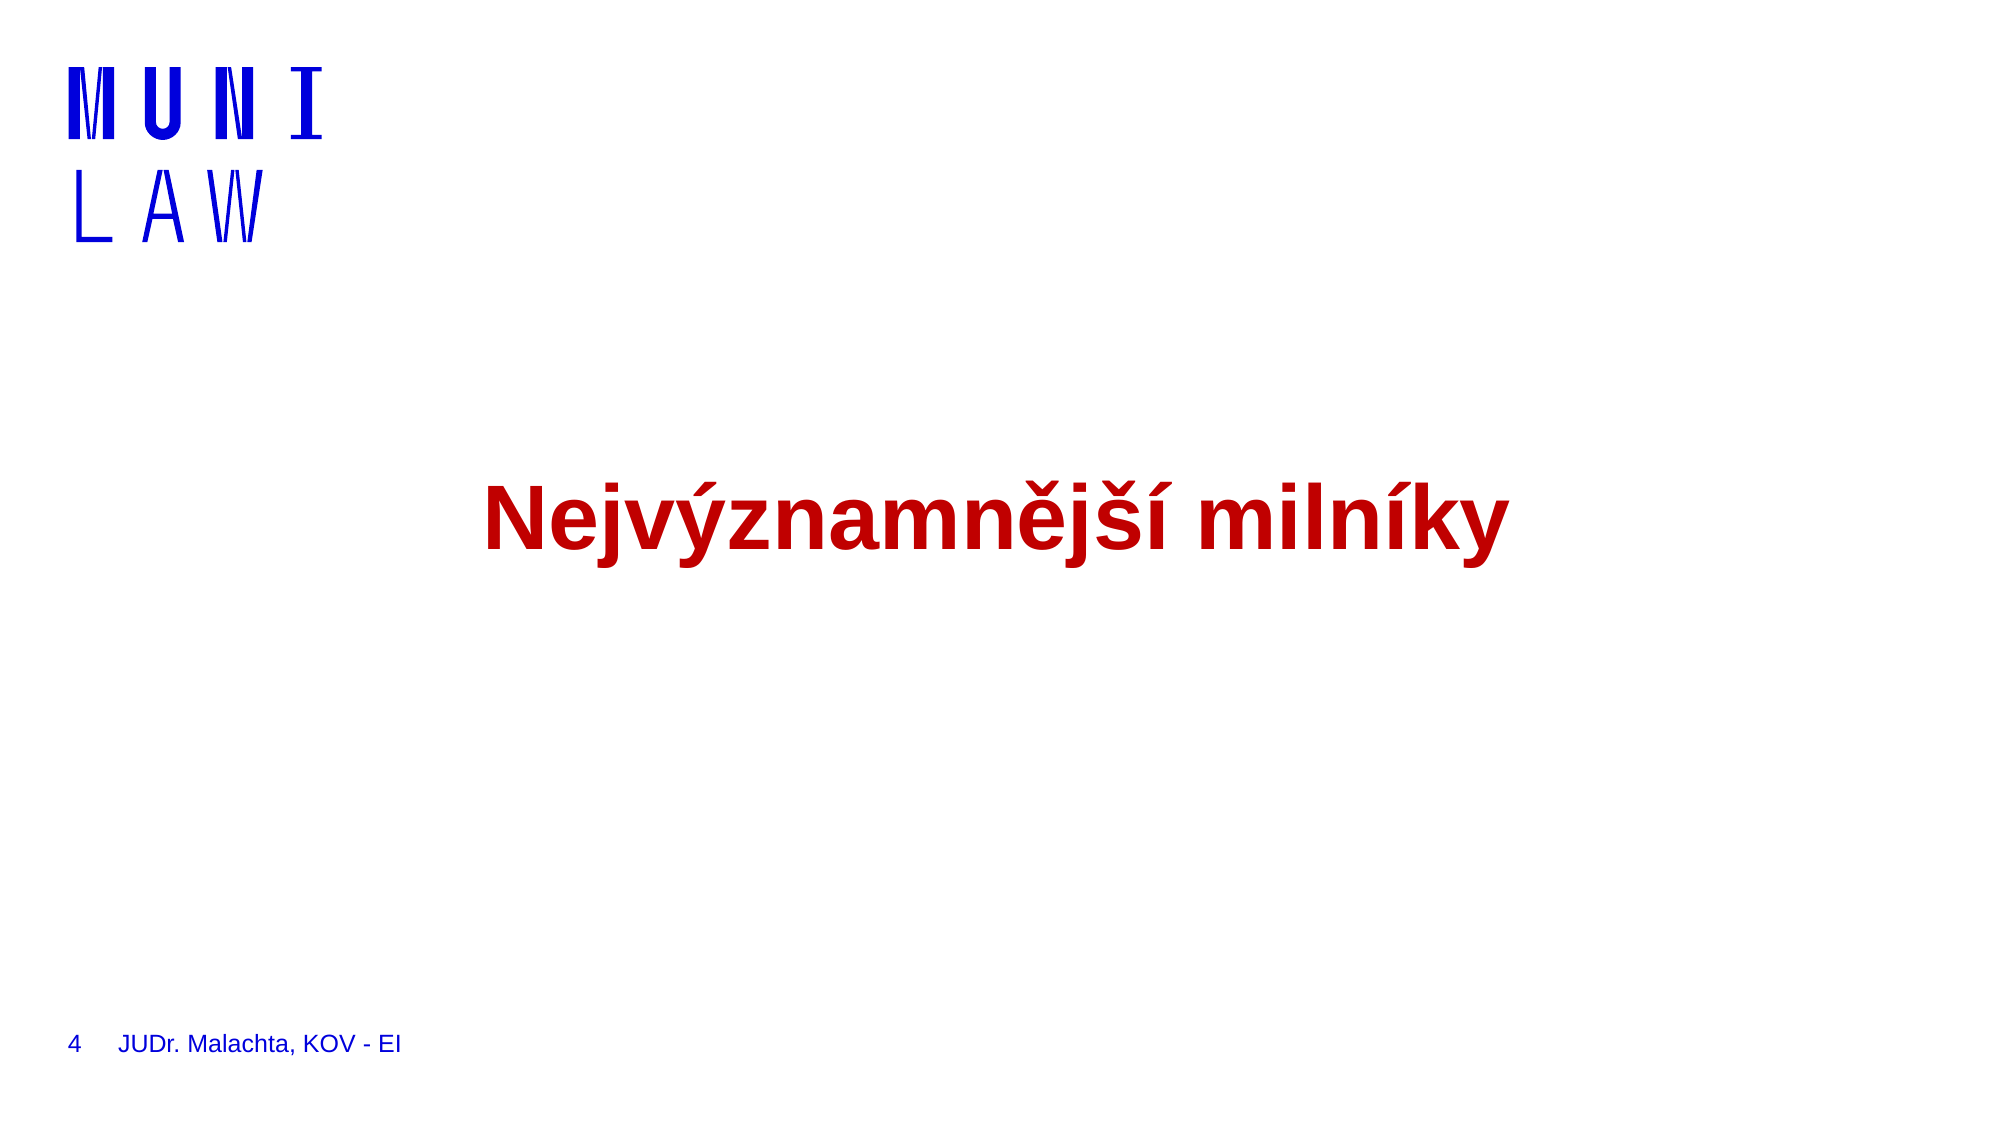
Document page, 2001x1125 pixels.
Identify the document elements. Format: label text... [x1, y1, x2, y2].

title Nejvýznamnější milníky [65, 475, 1930, 668]
footer JUDr. Malachta, KOV - EI [118, 1021, 1418, 1063]
slide_number 4 [67, 1021, 110, 1063]
